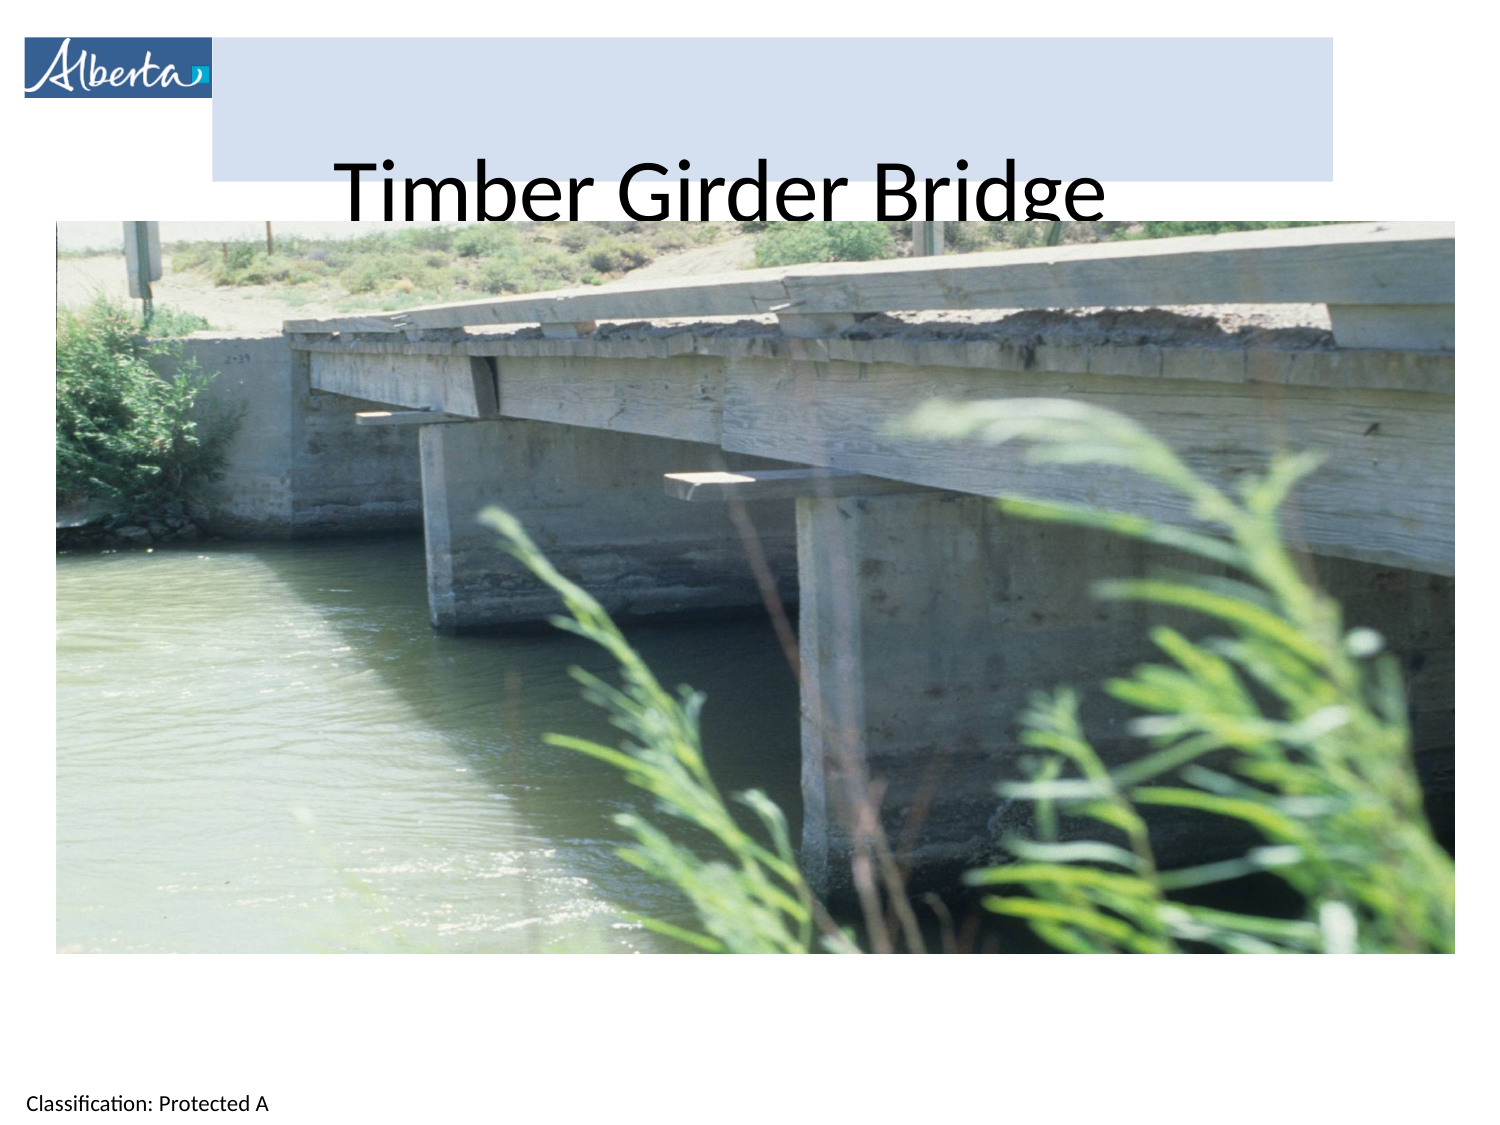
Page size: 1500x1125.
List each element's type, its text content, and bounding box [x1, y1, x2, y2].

picture [20, 38, 209, 92]
title Timber Girder Bridge [56, 117, 1407, 220]
picture [56, 221, 1455, 955]
